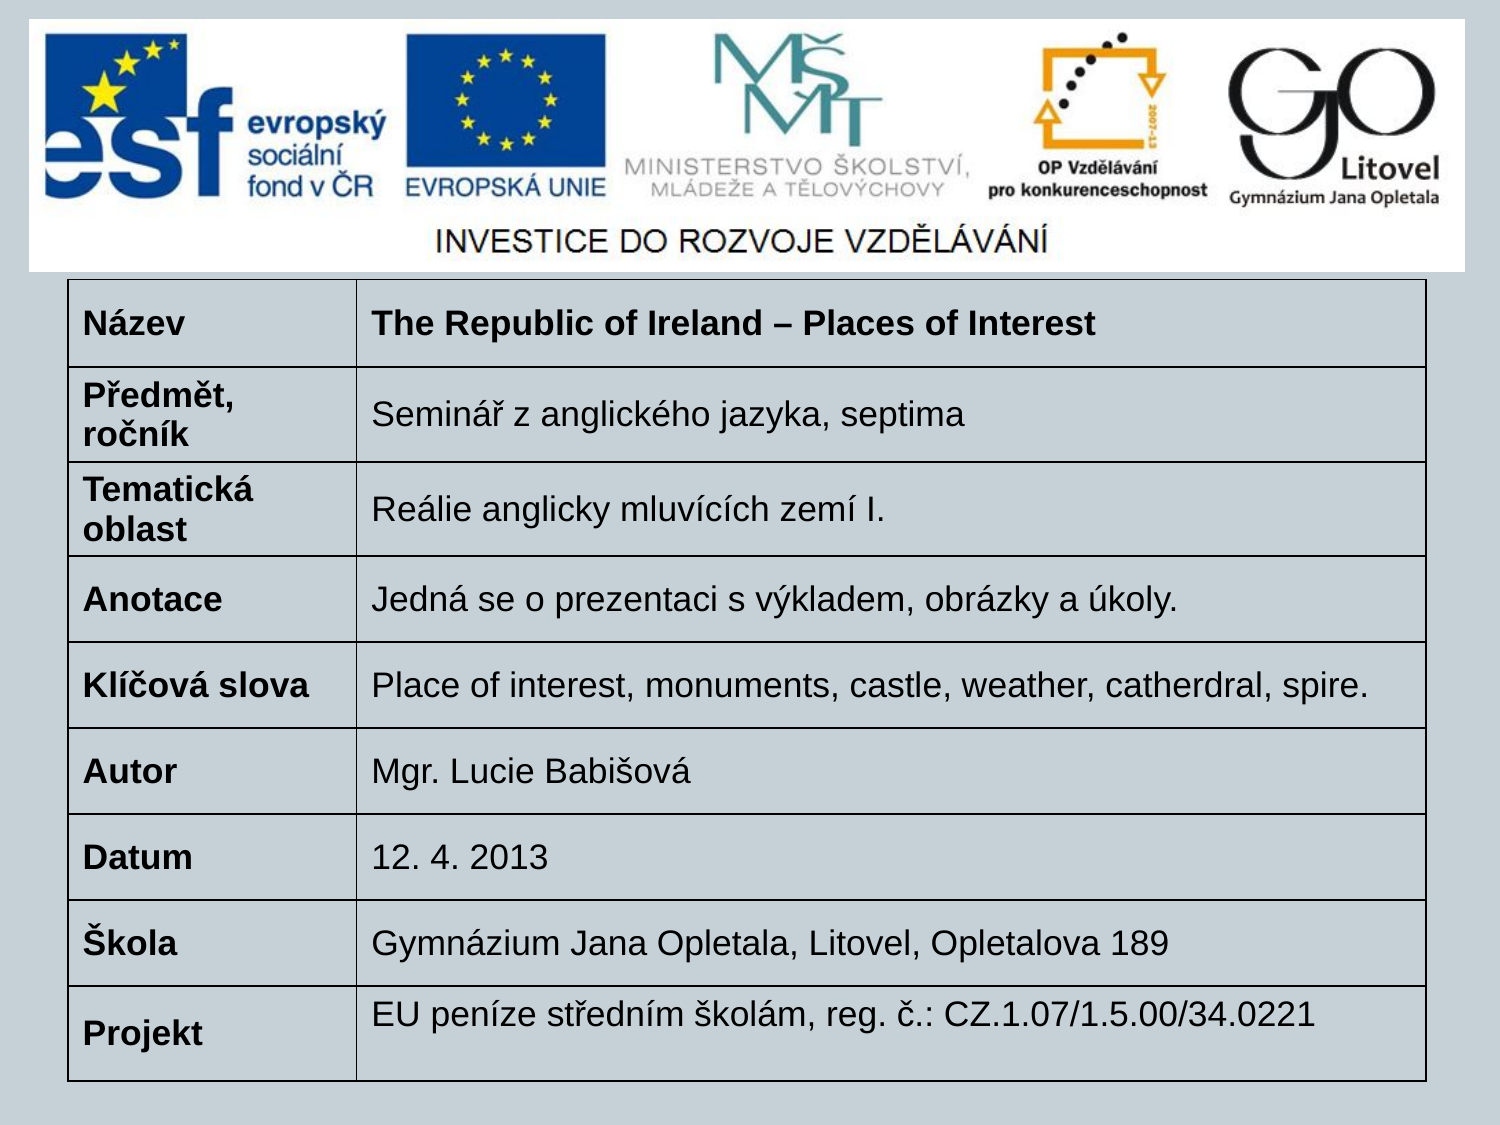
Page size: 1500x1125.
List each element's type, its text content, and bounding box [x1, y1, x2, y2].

table_cell Projekt [69, 987, 356, 1080]
table_cell Mgr. Lucie Babišová [357, 729, 1425, 813]
table_cell Datum [69, 815, 356, 899]
table_cell Škola [69, 901, 356, 985]
table_cell Autor [69, 729, 356, 813]
table_cell Anotace [69, 557, 356, 641]
table_cell Reálie anglicky mluvících zemí I. [357, 463, 1425, 555]
table_cell Jedná se o prezentaci s výkladem, obrázky a úkoly. [357, 557, 1425, 641]
table_header Název [69, 281, 356, 366]
table_cell Tematická oblast [69, 463, 356, 555]
table_cell Klíčová slova [69, 643, 356, 727]
table_cell EU peníze středním školám, reg. č.: CZ.1.07/1.5.00/34.0221 [357, 987, 1425, 1080]
picture [29, 18, 1465, 273]
table_cell Předmět, ročník [69, 368, 356, 461]
table_cell 12. 4. 2013 [357, 815, 1425, 899]
table_cell Gymnázium Jana Opletala, Litovel, Opletalova 189 [357, 901, 1425, 985]
table_cell Seminář z anglického jazyka, septima [357, 368, 1425, 461]
table_cell Place of interest, monuments, castle, weather, catherdral, spire. [357, 643, 1425, 727]
table_header The Republic of Ireland – Places of Interest [357, 281, 1425, 366]
